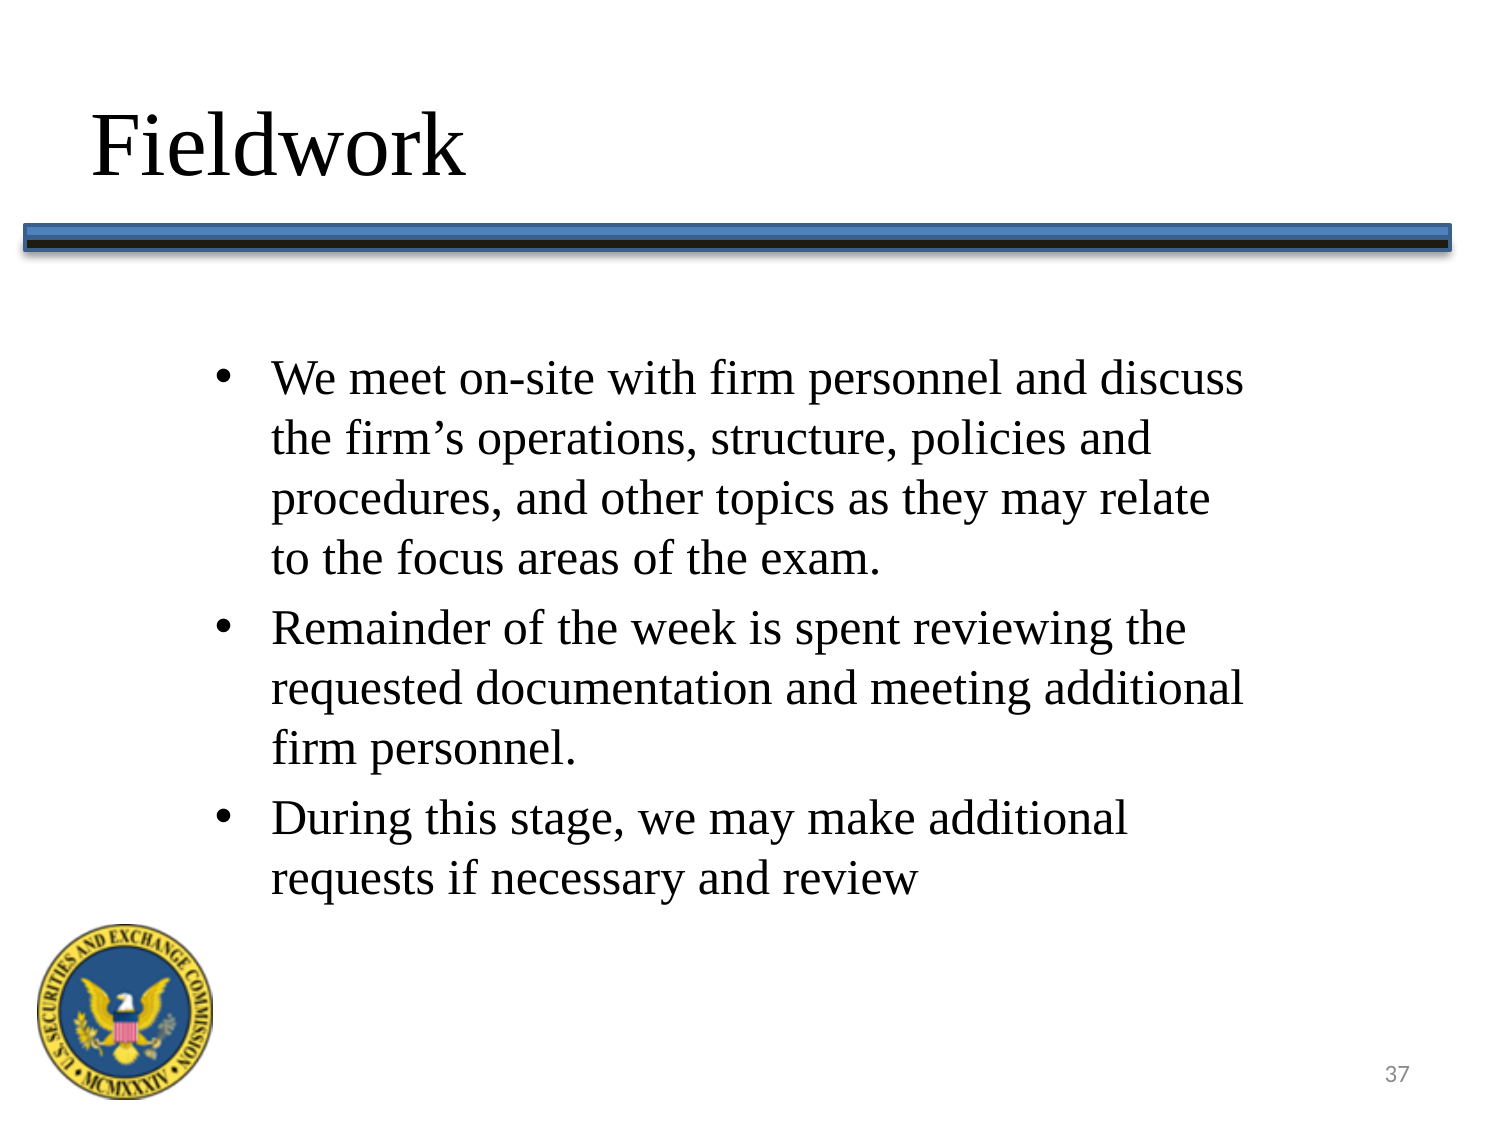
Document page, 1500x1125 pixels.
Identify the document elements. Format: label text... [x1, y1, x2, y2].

text_box [23, 235, 1452, 252]
picture [37, 924, 213, 1101]
text_box [23, 223, 1452, 235]
title Fieldwork [75, 45, 1425, 223]
text_box We meet on-site with firm personnel and discuss the firm’s operations, structure, policies and procedures, and other topics as they may relate to the focus areas of the exam. Remainder of the week is spent reviewing the requested documentation and meeting additional firm personnel. During this stage, we may make additional requests if necessary and review [199, 337, 1263, 913]
slide_number 37 [1074, 1042, 1425, 1103]
